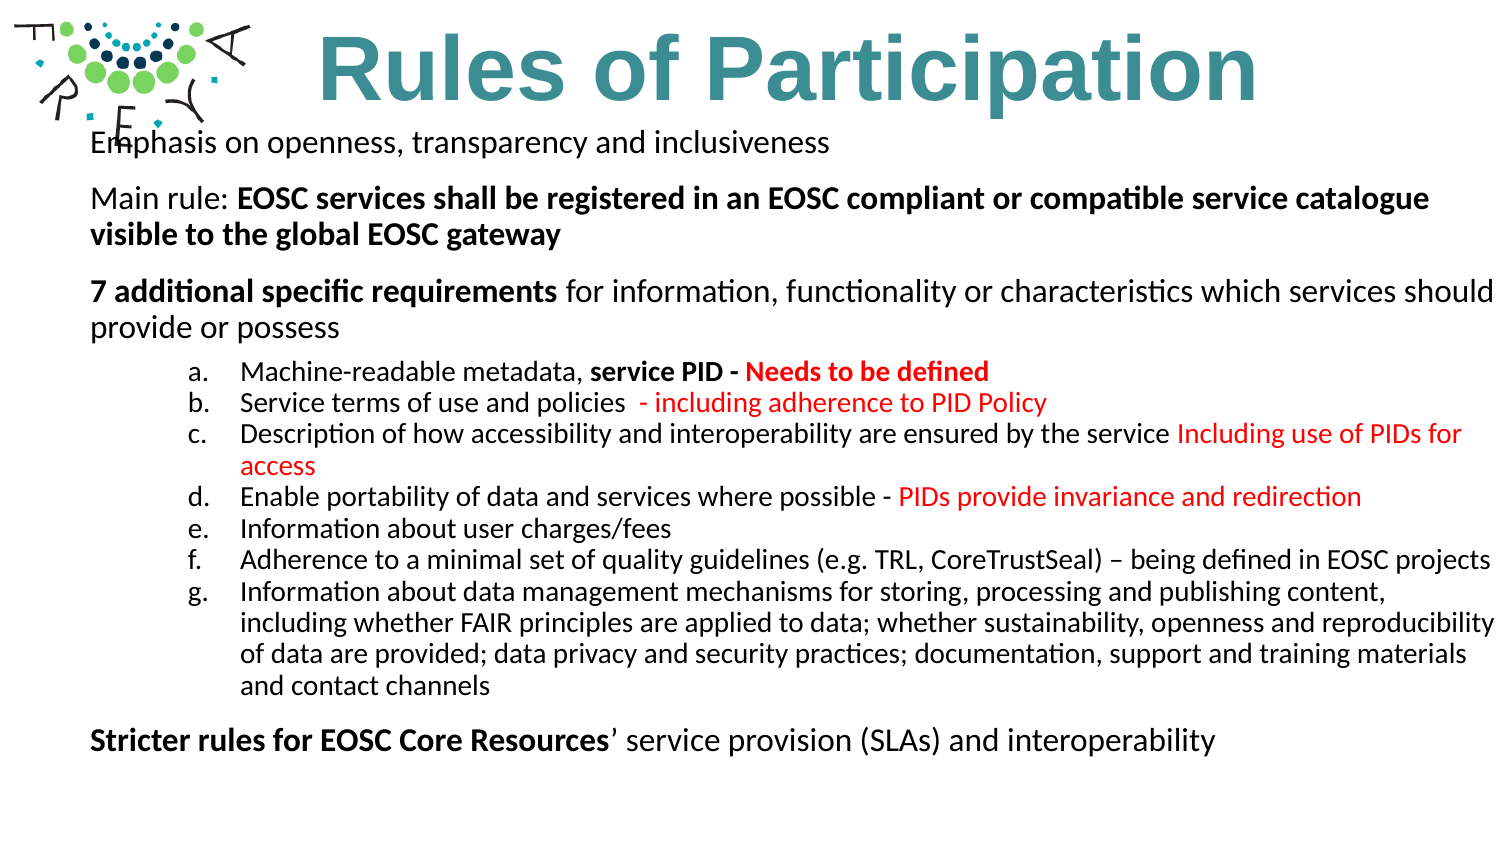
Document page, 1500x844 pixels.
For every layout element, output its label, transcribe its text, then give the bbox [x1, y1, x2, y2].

title Rules of Participation [285, 26, 1500, 109]
picture [0, 0, 281, 173]
text_box Emphasis on openness, transparency and inclusiveness Main rule: EOSC services shall be registered in an EOSC compliant or compatible service catalogue visible to the global EOSC gateway 7 additional specific requirements for information, functionality or characteristics which services should provide or possess Machine-readable metadata, service PID - Needs to be defined Service terms of use and policies - including adherence to PID Policy Description of how accessibility and interoperability are ensured by the service Including use of PIDs for access Enable portability of data and services where possible - PIDs provide invariance and redirection Information about user charges/fees Adherence to a minimal set of quality guidelines (e.g. TRL, CoreTrustSeal) – being defined in EOSC projects Information about data management mechanisms for storing, processing and publishing content, including whether FAIR principles are applied to data; whether sustainability, openness and reproducibility of data are provided; data privacy and security practices; documentation, support and training materials and contact channels Stricter rules for EOSC Core Resources’ service provision (SLAs) and interoperability [0, 109, 1500, 571]
